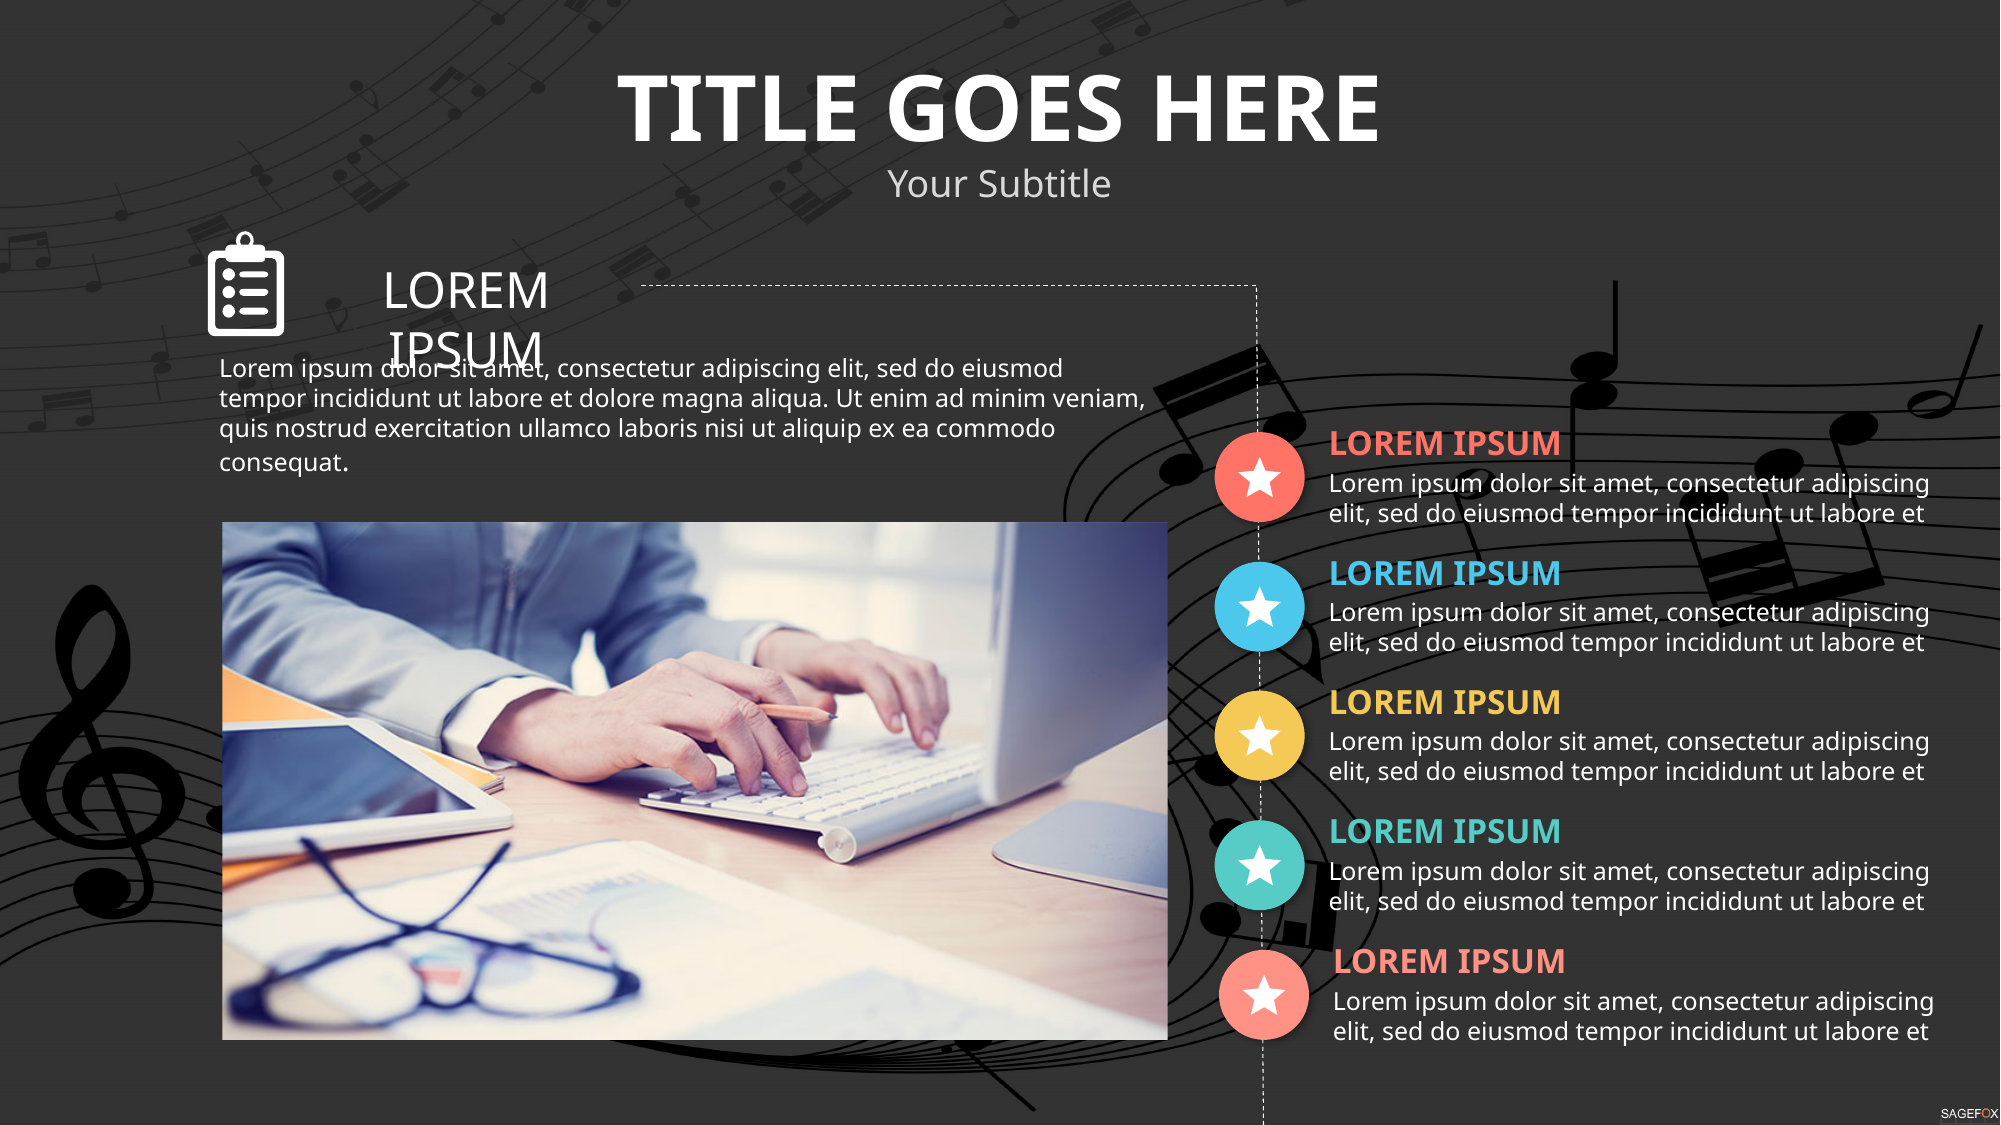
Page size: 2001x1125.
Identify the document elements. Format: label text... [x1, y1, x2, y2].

text_box LOREM IPSUM Lorem ipsum dolor sit amet, consectetur adipiscing elit, sed do eiusmod tempor incididunt ut labore et [1318, 546, 1953, 662]
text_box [1214, 432, 1305, 523]
text_box LOREM IPSUM Lorem ipsum dolor sit amet, consectetur adipiscing elit, sed do eiusmod tempor incididunt ut labore et [1318, 805, 1953, 921]
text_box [1218, 949, 1309, 1040]
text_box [1256, 523, 1264, 561]
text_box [1214, 561, 1305, 652]
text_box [1256, 652, 1264, 690]
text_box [1256, 781, 1264, 820]
picture [0, 0, 2001, 1125]
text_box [1214, 820, 1305, 911]
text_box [1256, 287, 1264, 432]
text_box [221, 521, 1169, 1041]
text_box LOREM IPSUM [292, 250, 642, 344]
text_box LOREM IPSUM Lorem ipsum dolor sit amet, consectetur adipiscing elit, sed do eiusmod tempor incididunt ut labore et [1318, 675, 1953, 791]
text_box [1256, 1040, 1264, 1125]
text_box LOREM IPSUM Lorem ipsum dolor sit amet, consectetur adipiscing elit, sed do eiusmod tempor incididunt ut labore et [1322, 935, 1958, 1050]
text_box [207, 231, 285, 337]
text_box LOREM IPSUM Lorem ipsum dolor sit amet, consectetur adipiscing elit, sed do eiusmod tempor incididunt ut labore et [1318, 417, 1953, 533]
text_box TITLE GOES HERE Your Subtitle [548, 42, 1452, 212]
text_box Lorem ipsum dolor sit amet, consectetur adipiscing elit, sed do eiusmod tempor incididunt ut labore et dolore magna aliqua. Ut enim ad minim veniam, quis nostrud exercitation ullamco laboris nisi ut aliquip ex ea commodo consequat. [204, 344, 1168, 485]
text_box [1214, 690, 1305, 781]
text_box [1256, 911, 1264, 949]
